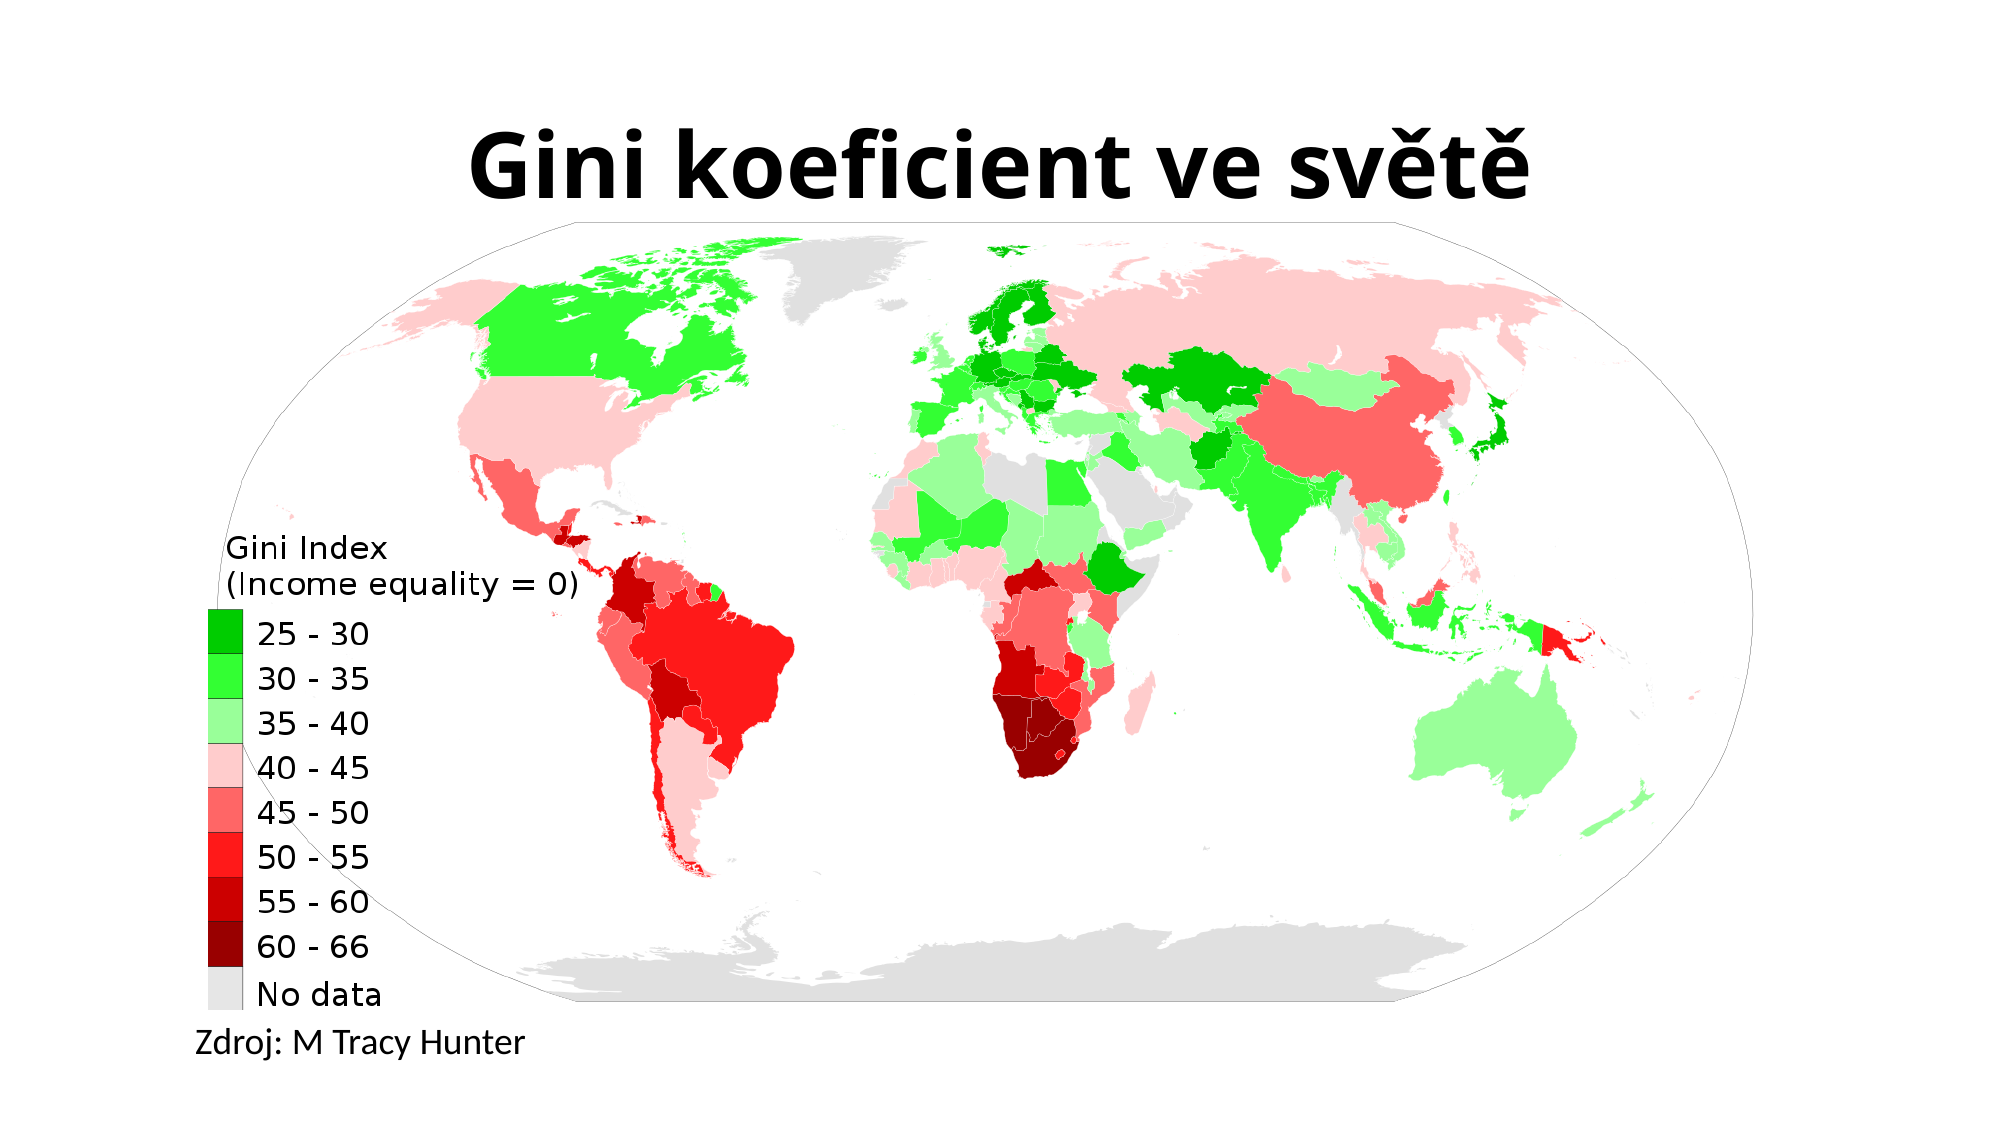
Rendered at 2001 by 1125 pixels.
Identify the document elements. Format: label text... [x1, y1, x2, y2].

title Gini koeficient ve světě [137, 59, 1863, 278]
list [208, 212, 1761, 1010]
text_box Zdroj: M Tracy Hunter [180, 1009, 1090, 1070]
